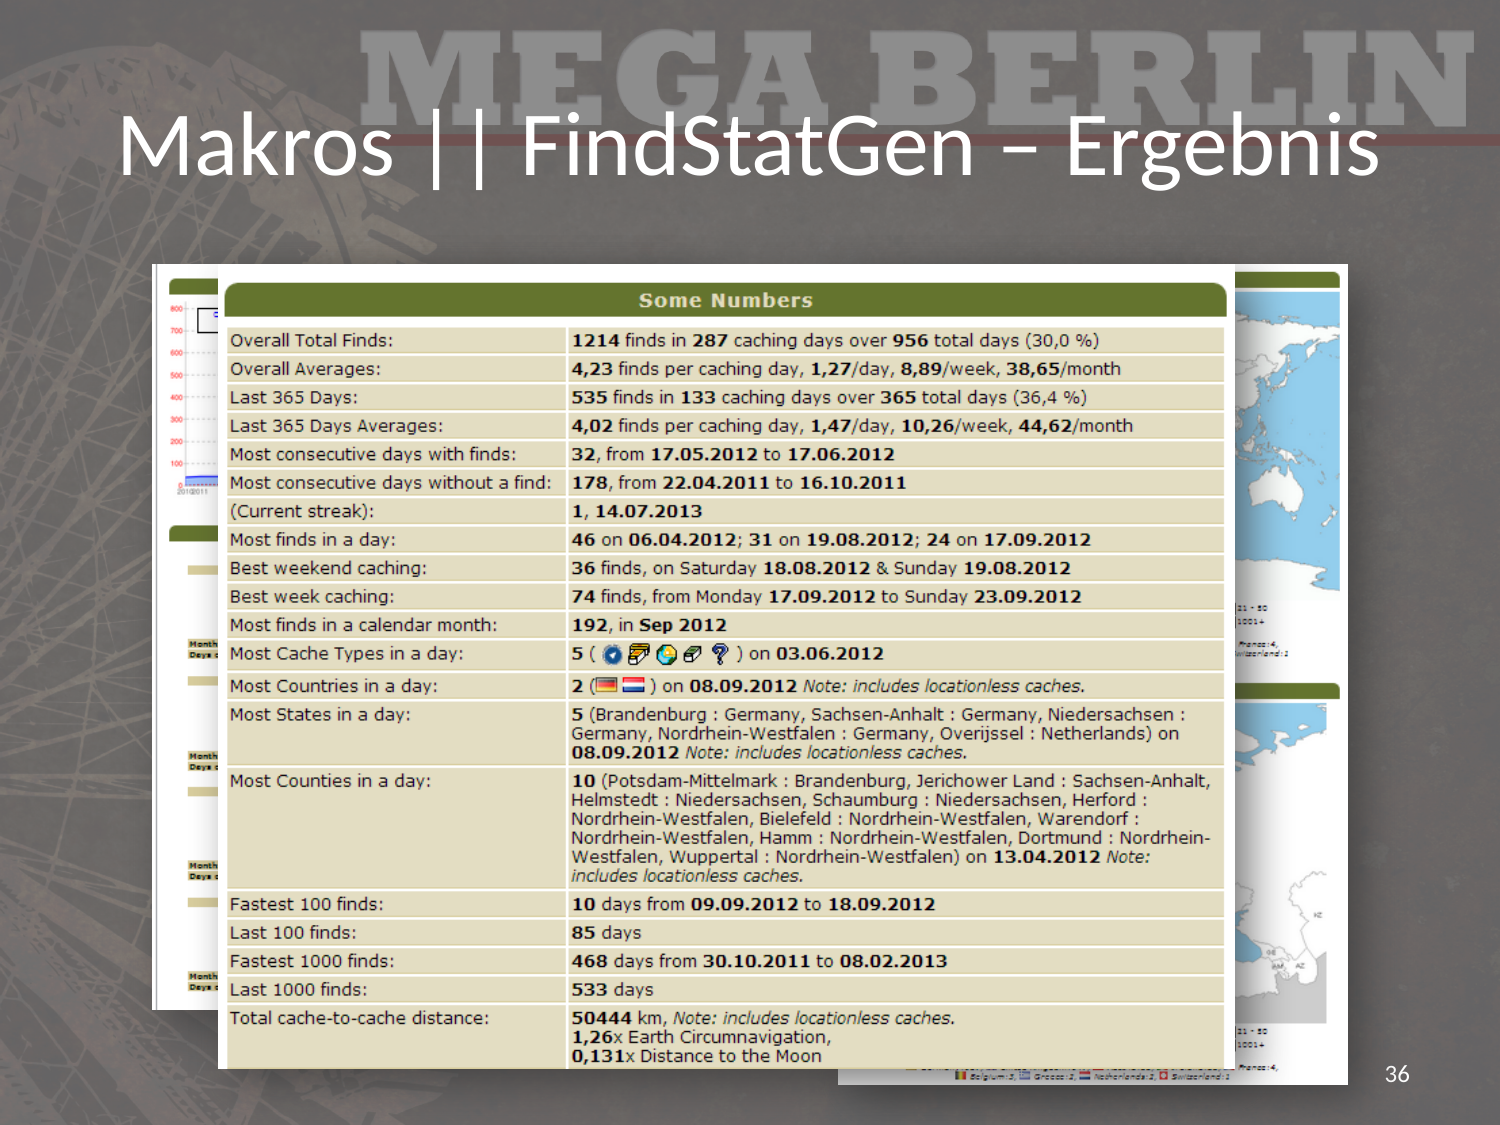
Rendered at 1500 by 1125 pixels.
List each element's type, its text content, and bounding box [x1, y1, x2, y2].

title Makros || FindStatGen – Ergebnis [75, 45, 1425, 233]
slide_number 36 [0, 0, 1500, 1125]
picture [151, 264, 1349, 1085]
